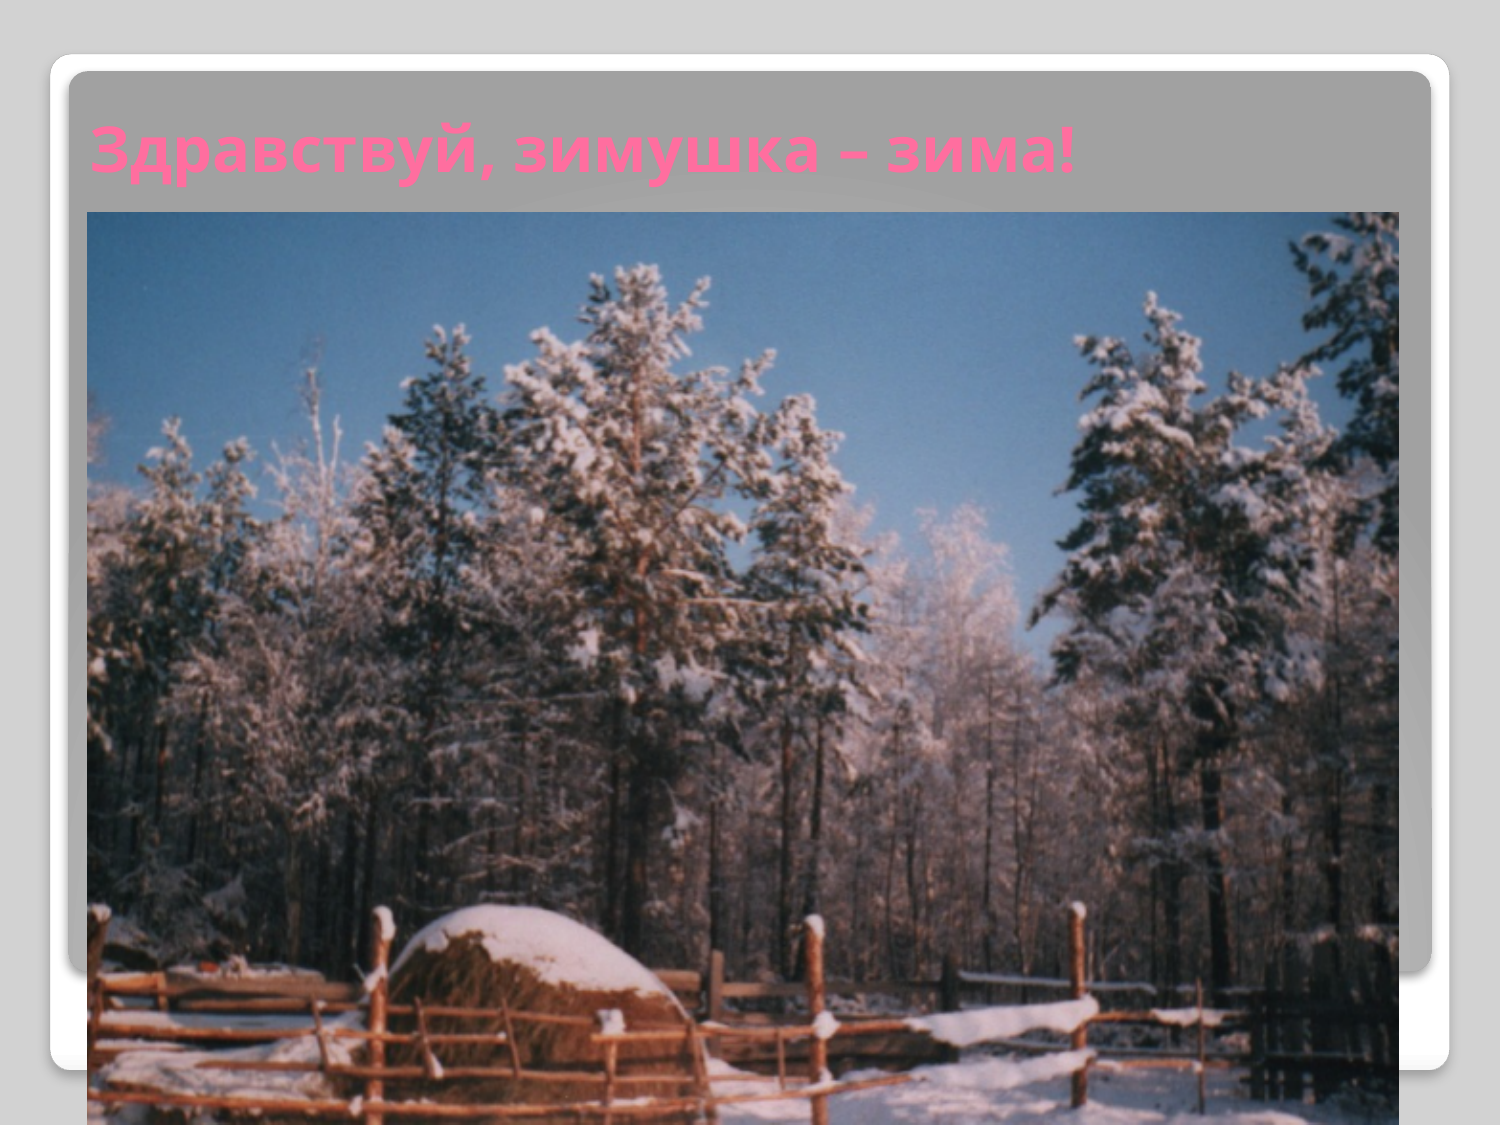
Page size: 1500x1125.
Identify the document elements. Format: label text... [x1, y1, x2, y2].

title Здравствуй, зимушка – зима! [75, 99, 1388, 193]
picture [87, 212, 1399, 1125]
